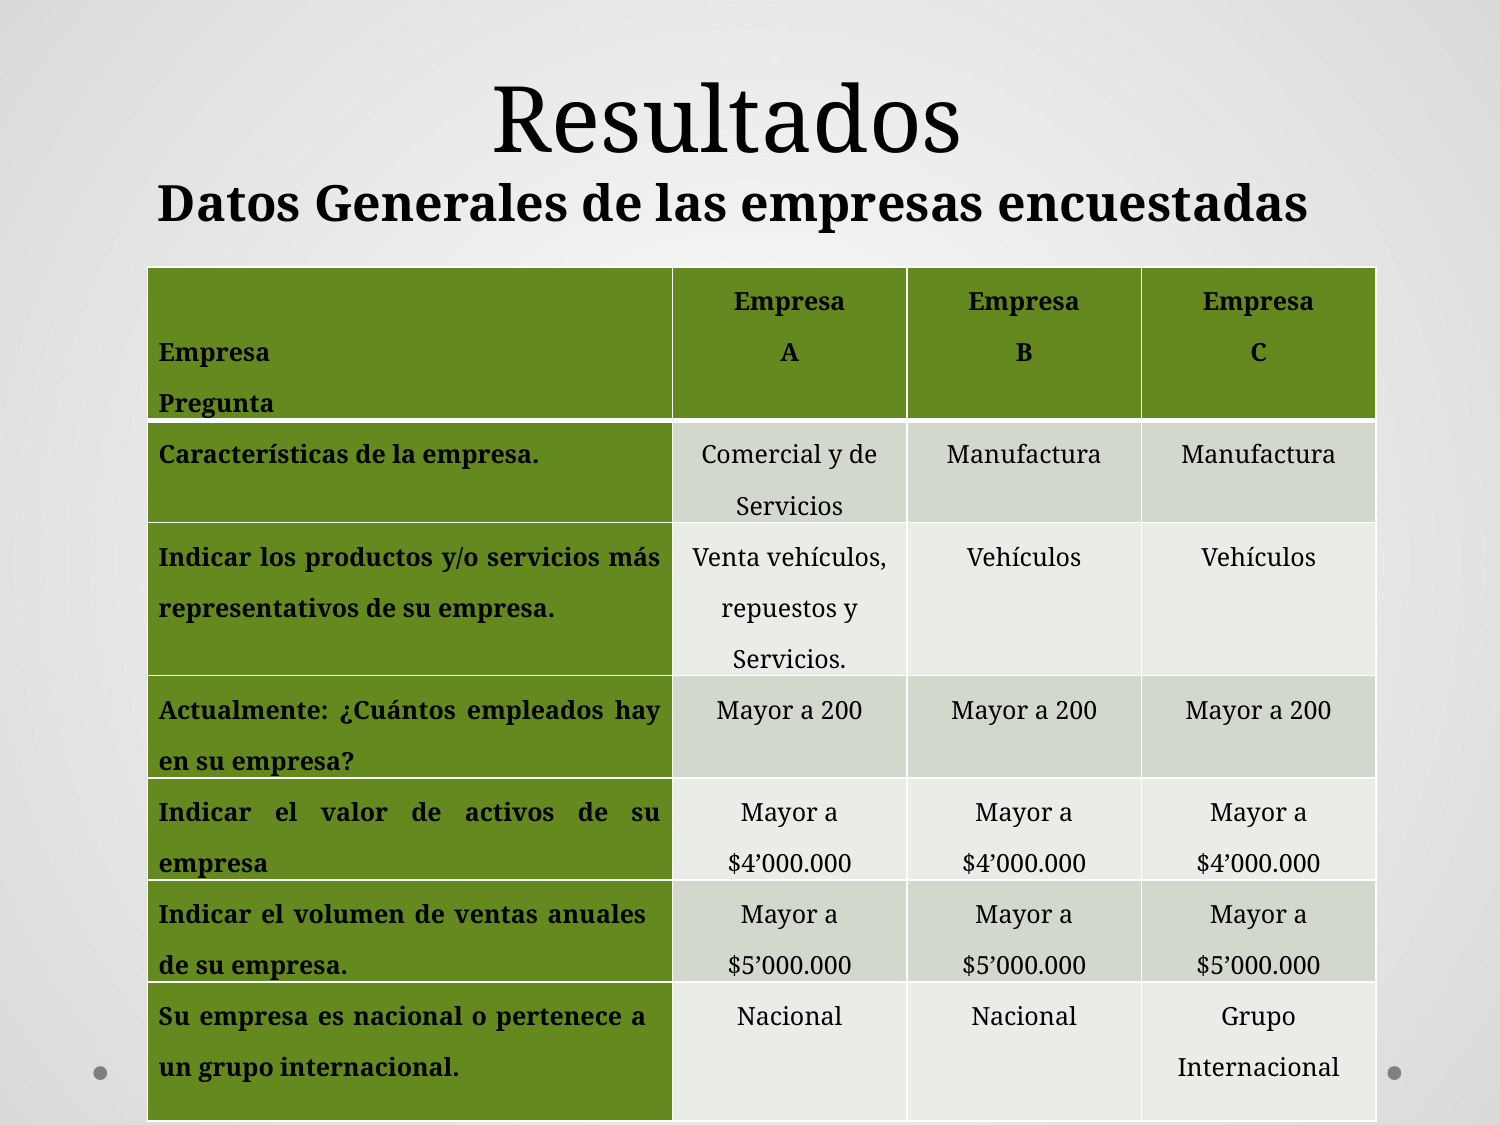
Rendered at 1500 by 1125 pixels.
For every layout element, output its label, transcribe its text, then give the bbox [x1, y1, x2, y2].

table_cell Manufactura [908, 423, 1141, 522]
table_cell Mayor a $4’000.000 [908, 779, 1141, 879]
table_cell Mayor a $5’000.000 [673, 881, 906, 981]
table_cell Vehículos [908, 523, 1141, 675]
table_cell Manufactura [1142, 423, 1375, 522]
table_cell Nacional [673, 983, 906, 1120]
table_cell Mayor a 200 [1142, 676, 1375, 777]
table_cell Actualmente: ¿Cuántos empleados hay en su empresa? [148, 676, 672, 777]
table_cell Características de la empresa. [148, 423, 672, 522]
table_cell Comercial y de Servicios [673, 423, 906, 522]
table_cell Mayor a 200 [673, 676, 906, 777]
table_cell Indicar el valor de activos de su empresa [148, 779, 672, 879]
table_cell Mayor a $4’000.000 [1142, 779, 1375, 879]
table_cell Mayor a $5’000.000 [1142, 881, 1375, 981]
table_cell Mayor a $5’000.000 [908, 881, 1141, 981]
table_cell Mayor a $4’000.000 [673, 779, 906, 879]
table_cell Su empresa es nacional o pertenece a un grupo internacional. [148, 983, 672, 1120]
table_cell Vehículos [1142, 523, 1375, 675]
table_cell Mayor a 200 [908, 676, 1141, 777]
table_cell Grupo Internacional [1142, 983, 1375, 1120]
table_header Empresa A [673, 268, 906, 418]
table_header Empresa C [1142, 268, 1375, 418]
table_cell Nacional [908, 983, 1141, 1120]
table_cell Indicar los productos y/o servicios más representativos de su empresa. [148, 523, 672, 675]
table_header Empresa B [908, 268, 1141, 418]
title Resultados Datos Generales de las empresas encuestadas [64, 30, 1415, 239]
table_cell Indicar el volumen de ventas anuales de su empresa. [148, 881, 672, 981]
table_cell Venta vehículos, repuestos y Servicios. [673, 523, 906, 675]
table_header Empresa Pregunta [148, 268, 672, 418]
